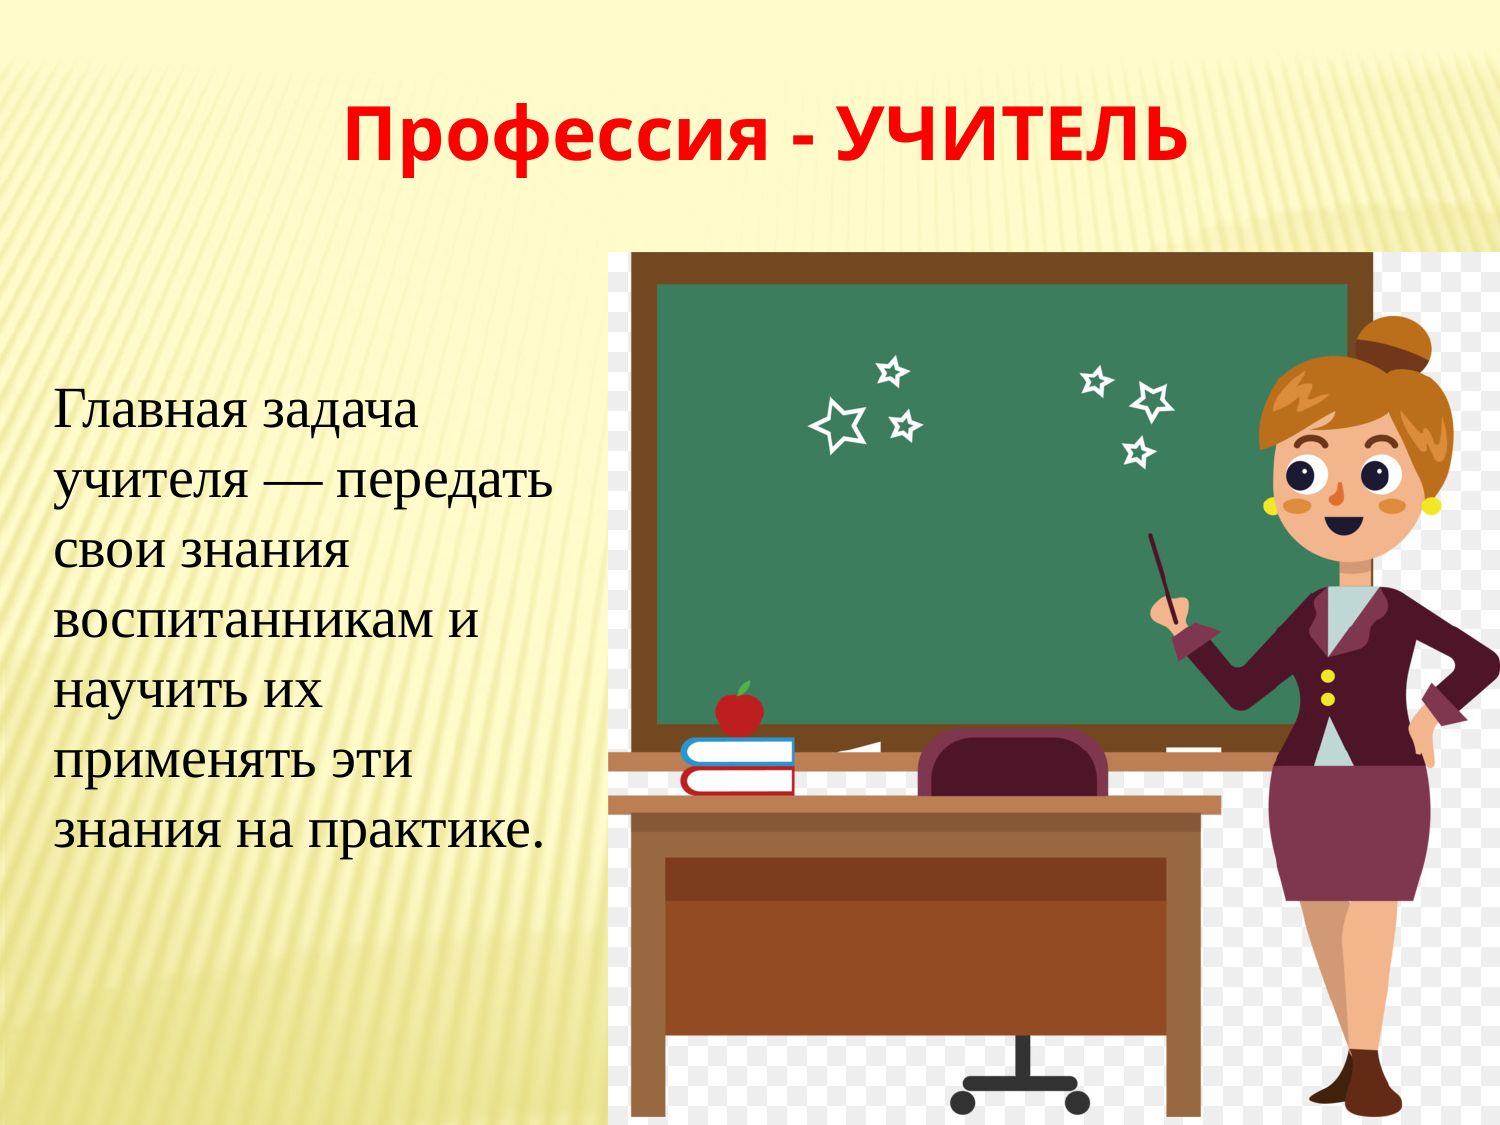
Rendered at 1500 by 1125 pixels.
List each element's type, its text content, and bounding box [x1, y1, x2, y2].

picture [607, 252, 1500, 1125]
text_box Профессия - УЧИТЕЛЬ [327, 78, 1206, 183]
text_box Главная задача учителя — передать свои знания воспитанникам и научить их применять эти знания на практике. [38, 361, 597, 867]
